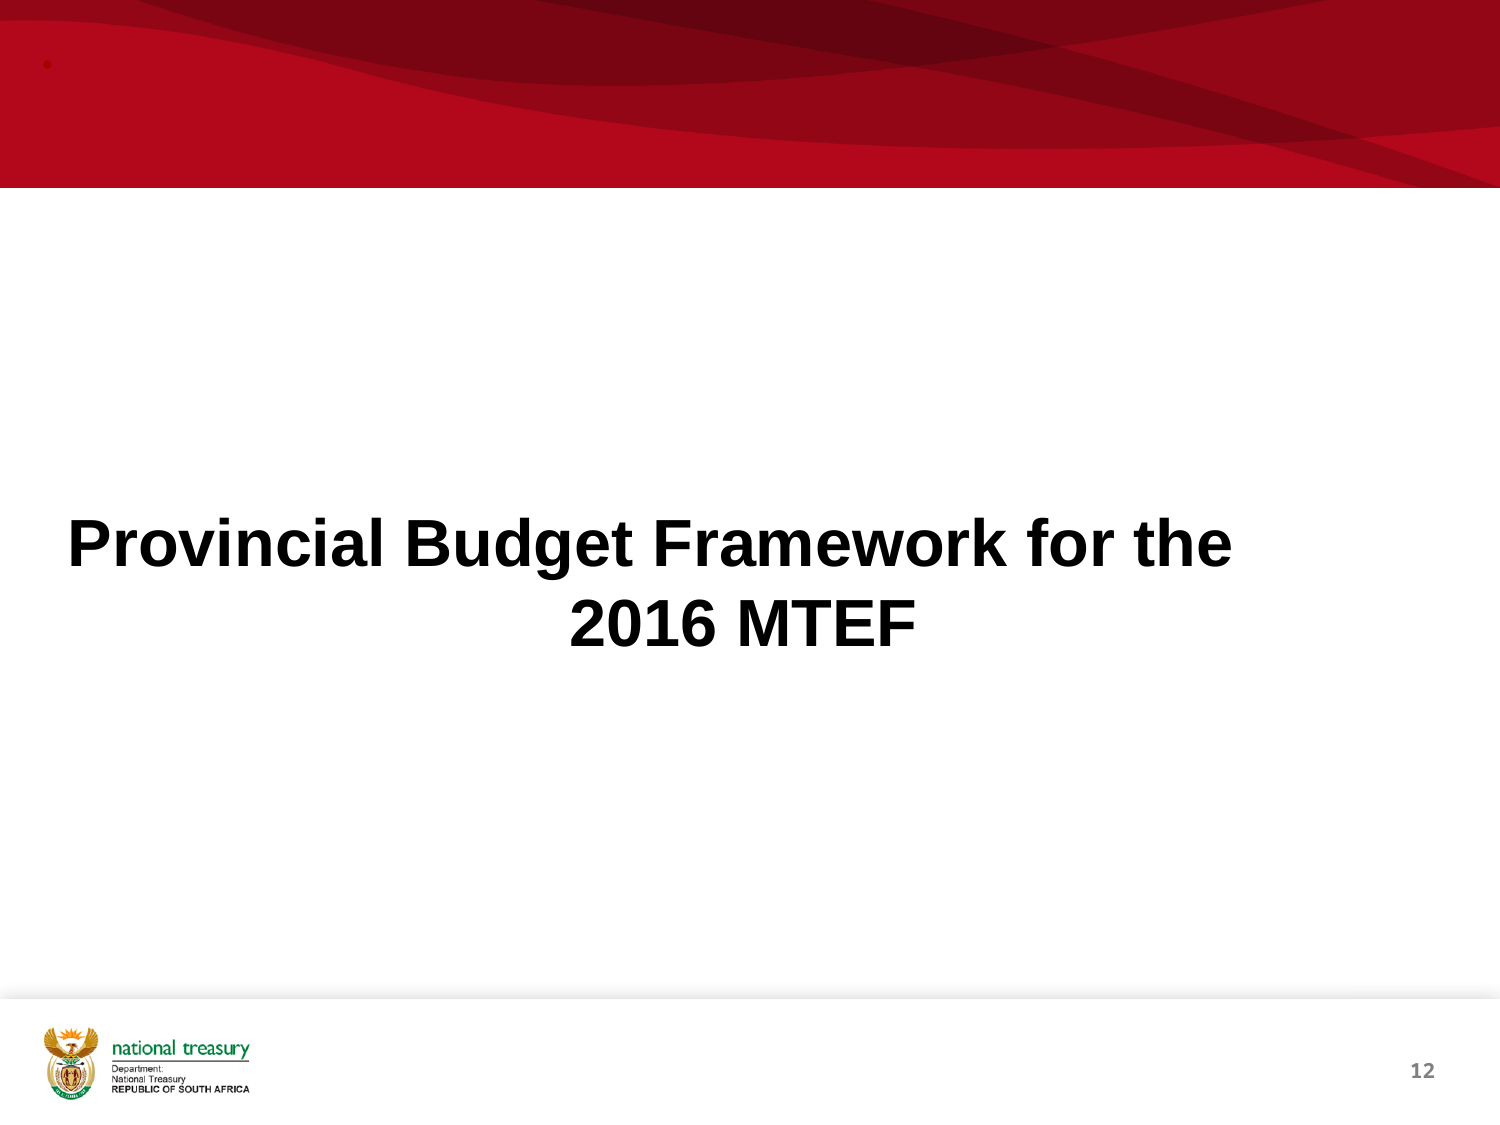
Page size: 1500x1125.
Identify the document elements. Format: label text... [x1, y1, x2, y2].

picture [0, 0, 1500, 188]
title . [24, 12, 1301, 151]
picture [0, 977, 1500, 1125]
slide_number 12 [1137, 1049, 1451, 1125]
list Provincial Budget Framework for the 2016 MTEF [24, 212, 1463, 963]
